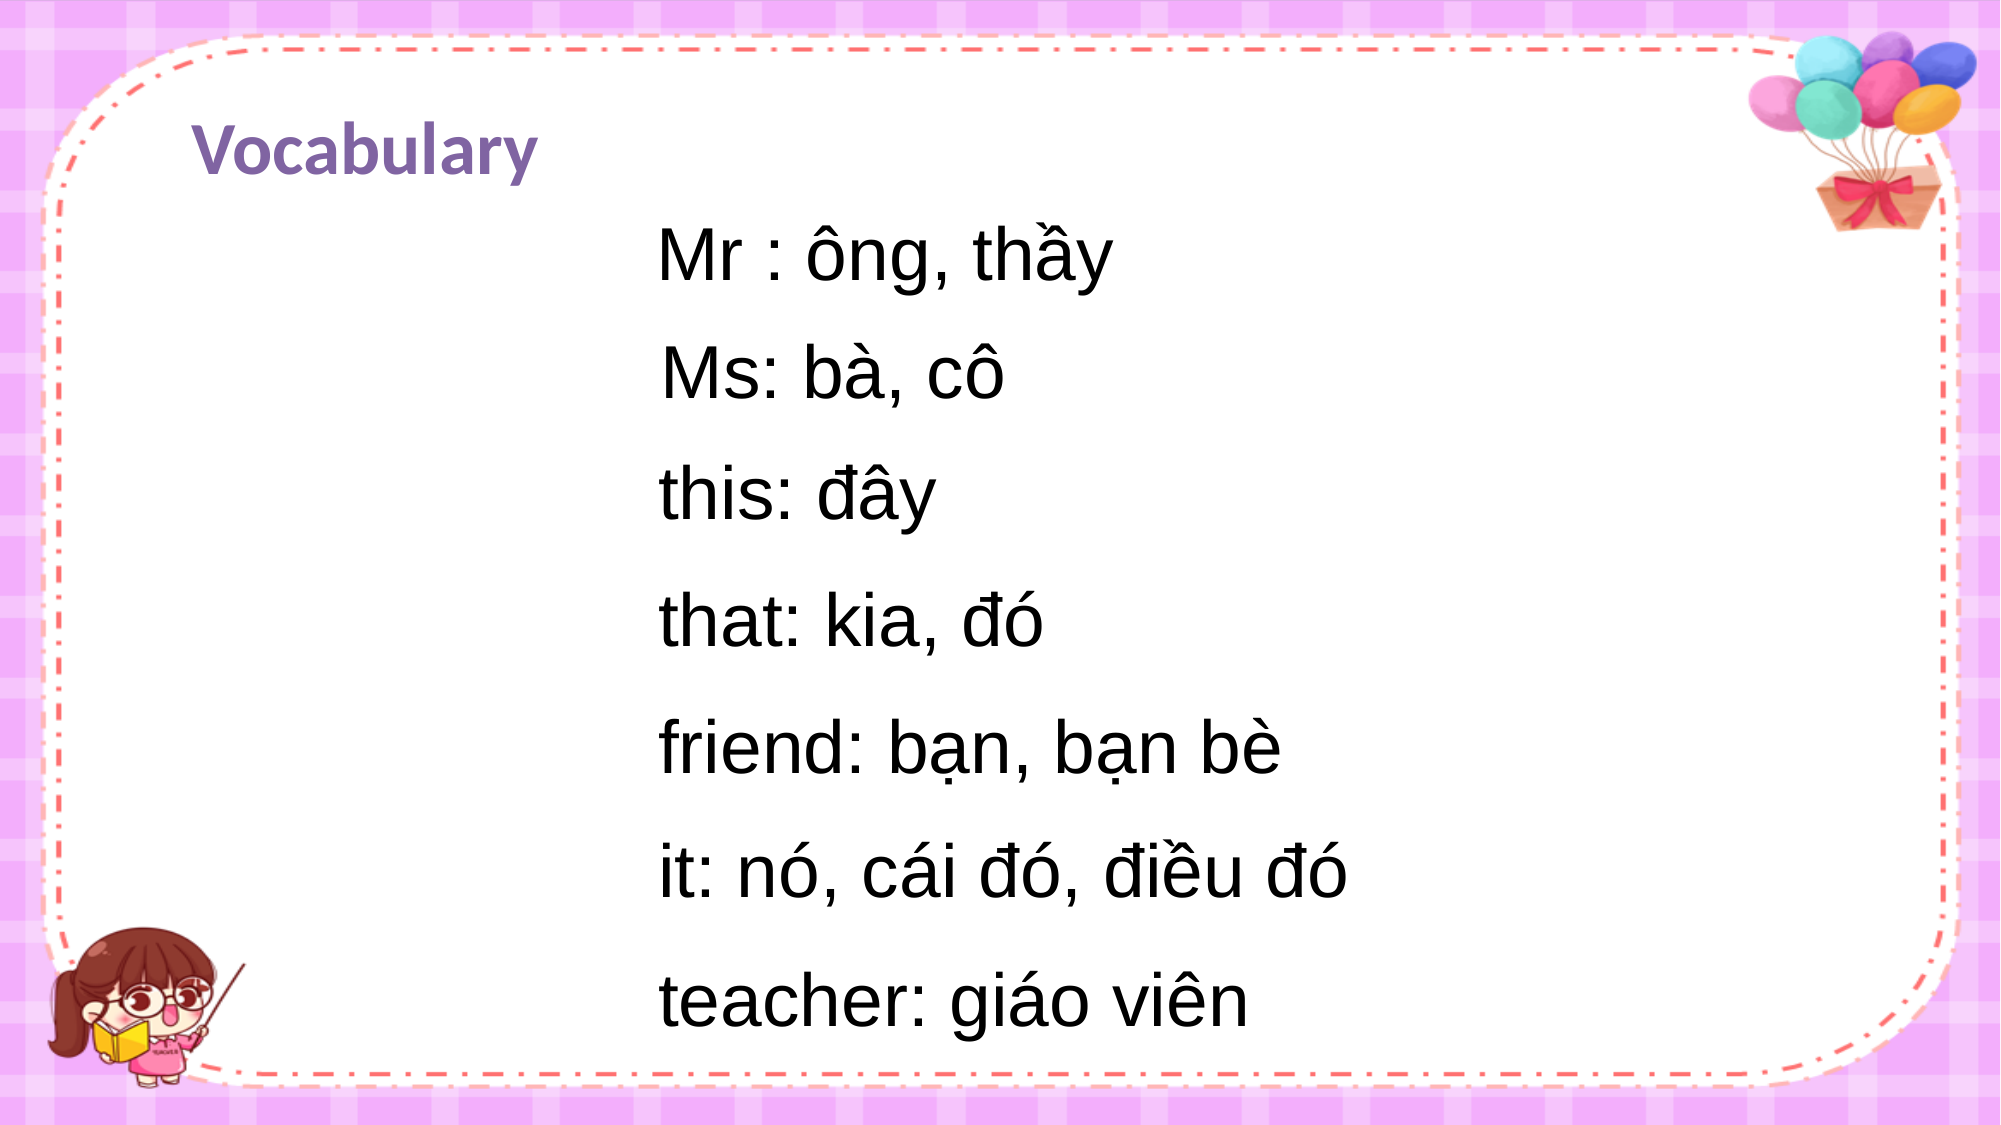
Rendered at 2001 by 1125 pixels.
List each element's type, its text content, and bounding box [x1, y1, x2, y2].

text_box this: đây [643, 437, 1225, 543]
text_box friend: bạn, bạn bè [643, 691, 1600, 796]
text_box Vocabulary [176, 92, 555, 198]
text_box it: nó, cái đó, điều đó [643, 815, 1600, 920]
picture [0, 0, 2001, 1125]
text_box Ms: bà, cô [645, 316, 1228, 421]
text_box Mr : ông, thầy [641, 198, 1242, 304]
text_box that: kia, đó [643, 564, 1225, 670]
text_box teacher: giáo viên [643, 944, 1600, 1049]
